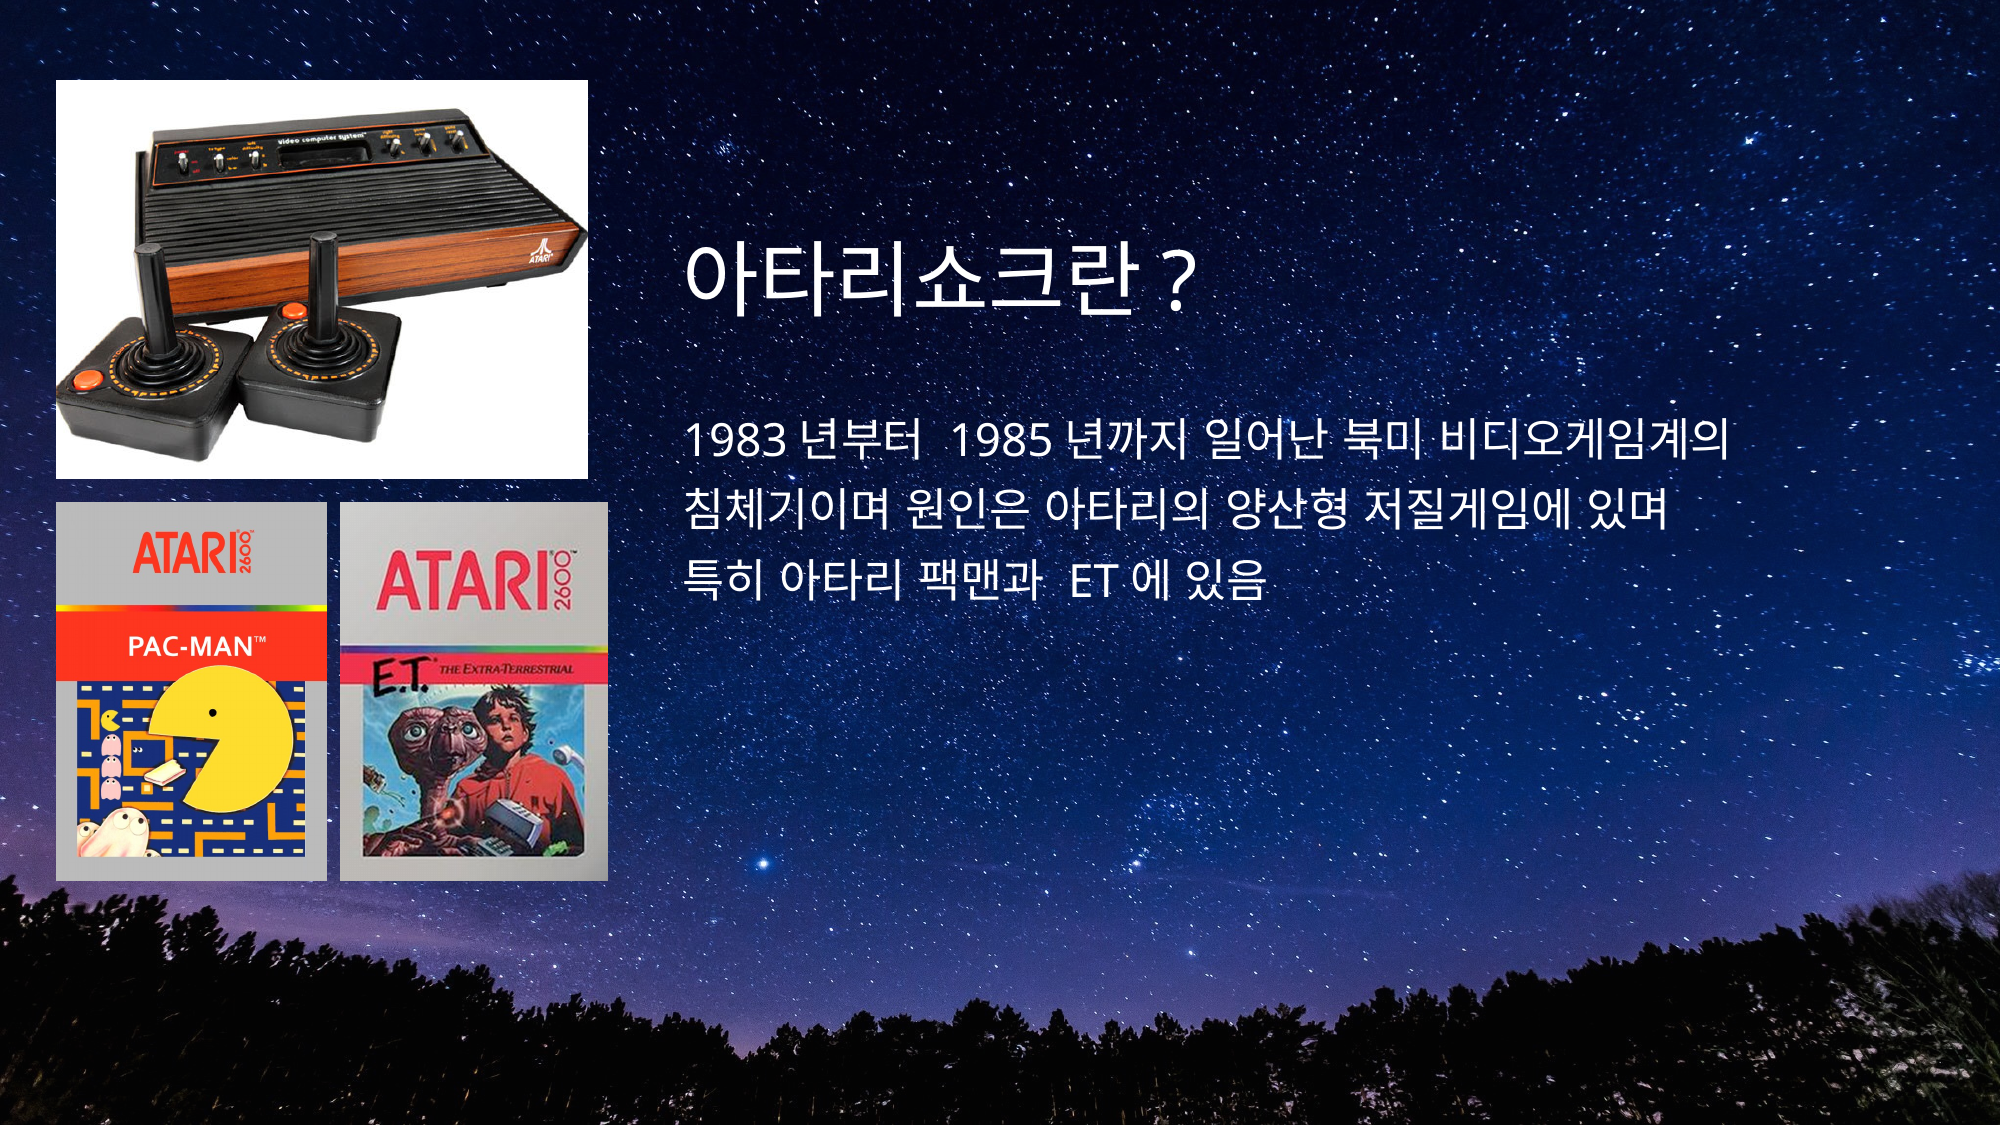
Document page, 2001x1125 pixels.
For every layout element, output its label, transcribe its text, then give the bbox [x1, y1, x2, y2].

list 1983년부터 1985년까지 일어난 북미 비디오게임계의 침체기이며 원인은 아타리의 양산형 저질게임에 있며 특히 아타리 팩맨과 ET에 있음 [667, 360, 1847, 1021]
title 아타리쇼크란? [667, 207, 1866, 360]
picture [0, 0, 2000, 1125]
